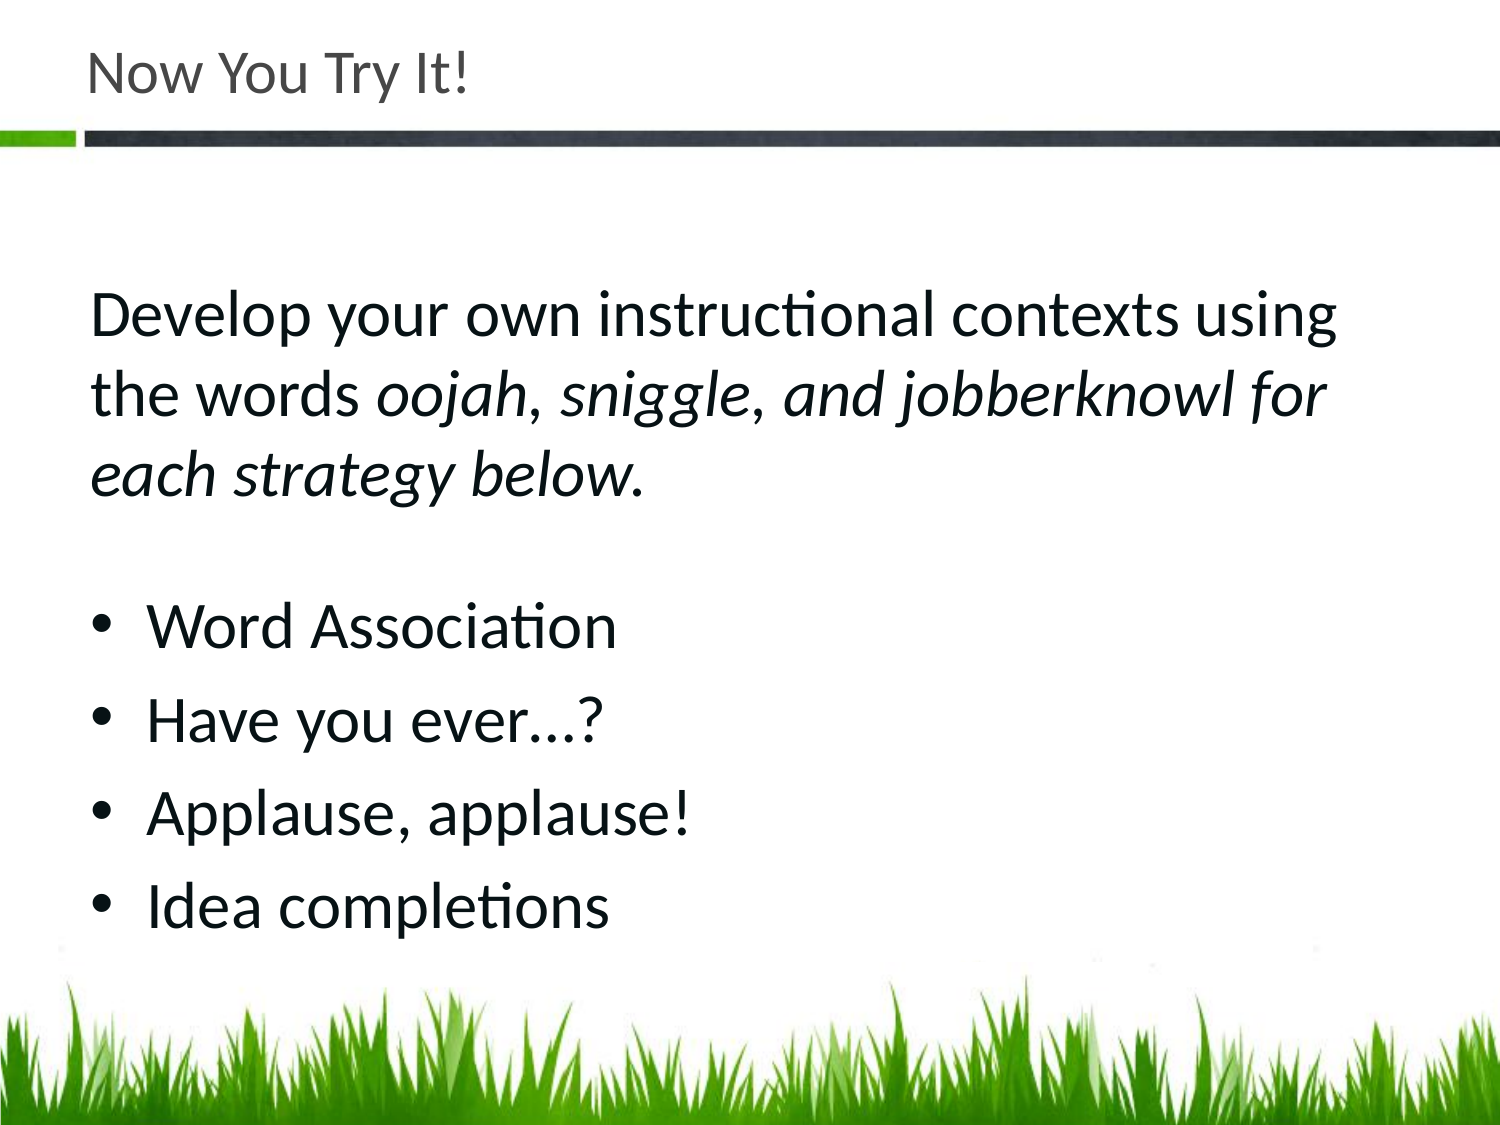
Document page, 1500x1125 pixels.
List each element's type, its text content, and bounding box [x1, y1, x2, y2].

list Develop your own instructional contexts using the words oojah, sniggle, and jobberknowl for each strategy below. Word Association Have you ever…? Applause, applause! Idea completions [75, 262, 1425, 1005]
picture [0, 0, 1500, 1125]
title Now You Try It! [71, 12, 1450, 125]
